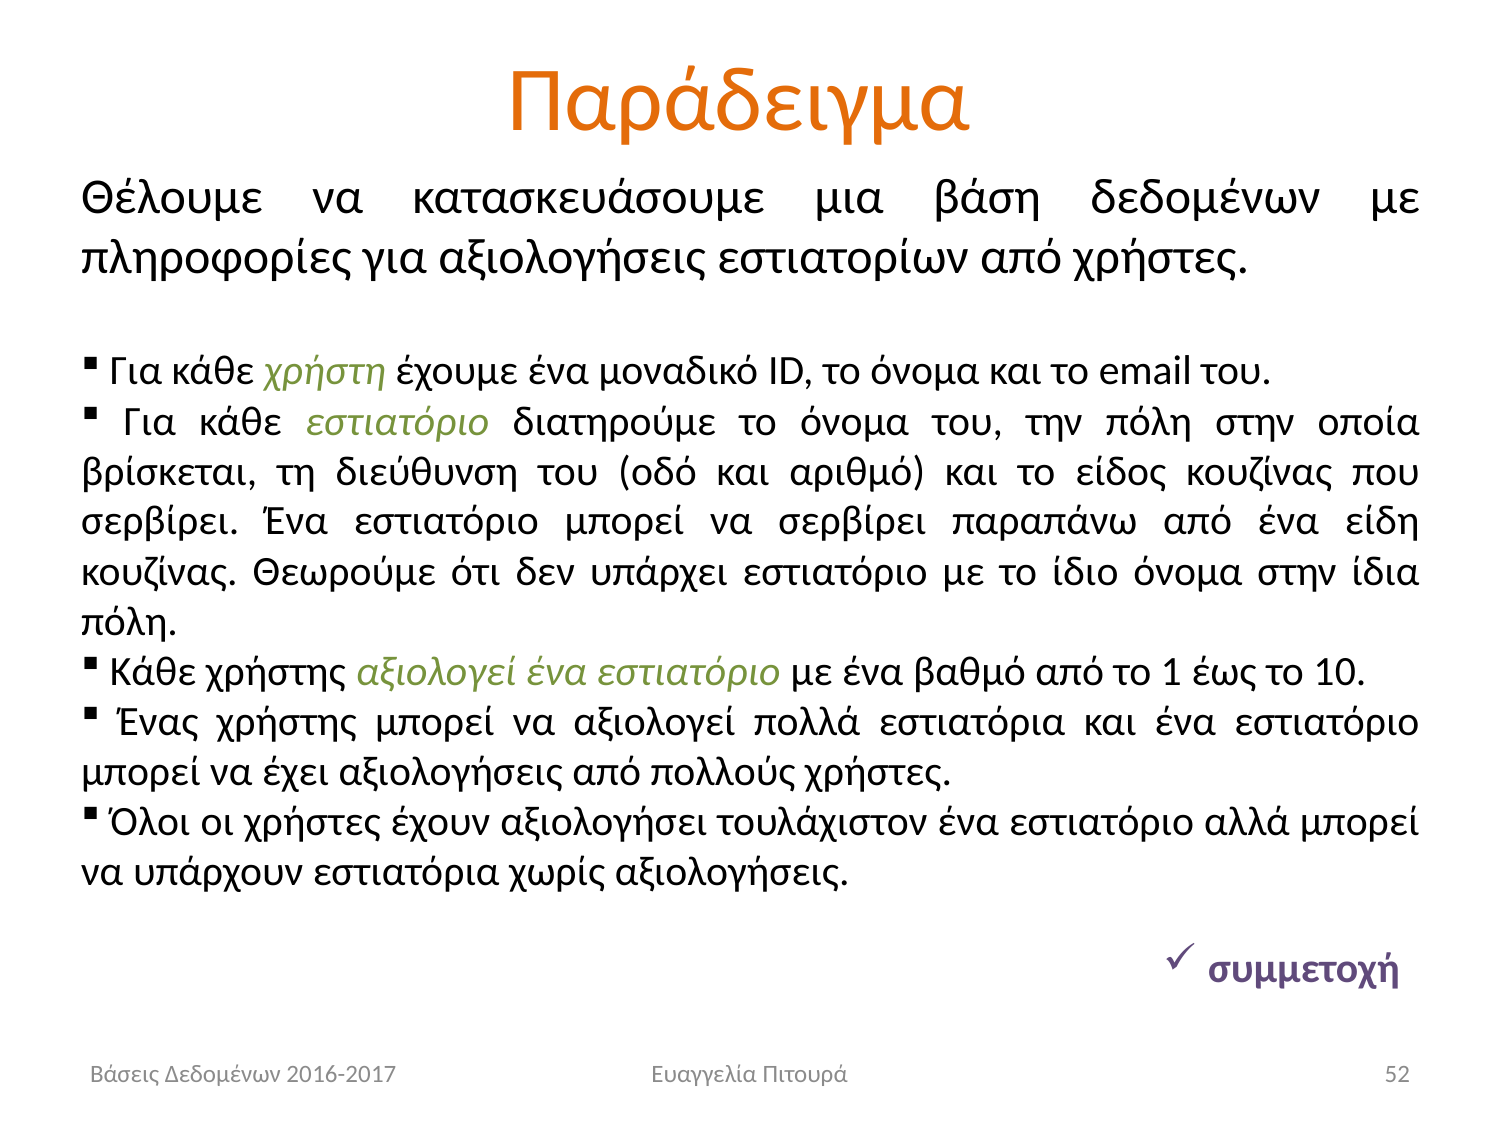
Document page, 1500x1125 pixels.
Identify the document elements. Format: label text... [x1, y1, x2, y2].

slide_number Βάσεις Δεδομένων 2016-2017 [75, 1042, 425, 1103]
footer Ευαγγελία Πιτουρά [512, 1042, 988, 1103]
text_box Θέλουμε να κατασκευάσουμε μια βάση δεδομένων με πληροφορίες για αξιολογήσεις εστιατορίων από χρήστες. Για κάθε χρήστη έχουμε ένα μοναδικό ID, το όνομα και το email του. Για κάθε εστιατόριο διατηρούμε το όνομα του, την πόλη στην οποία βρίσκεται, τη διεύθυνση του (οδό και αριθμό) και το είδος κουζίνας που σερβίρει. Ένα εστιατόριο μπορεί να σερβίρει παραπάνω από ένα είδη κουζίνας. Θεωρούμε ότι δεν υπάρχει εστιατόριο με το ίδιο όνομα στην ίδια πόλη. Κάθε χρήστης αξιολογεί ένα εστιατόριο με ένα βαθμό από το 1 έως το 10. Ένας χρήστης μπορεί να αξιολογεί πολλά εστιατόρια και ένα εστιατόριο μπορεί να έχει αξιολογήσεις από πολλούς χρήστες. Όλοι οι χρήστες έχουν αξιολογήσει τουλάχιστον ένα εστιατόριο αλλά μπορεί να υπάρχουν εστιατόρια χωρίς αξιολογήσεις. [66, 155, 1436, 901]
text_box συμμετοχή [483, 933, 1415, 999]
title Παράδειγμα [64, 0, 1415, 188]
slide_number 52 [1074, 1042, 1425, 1103]
